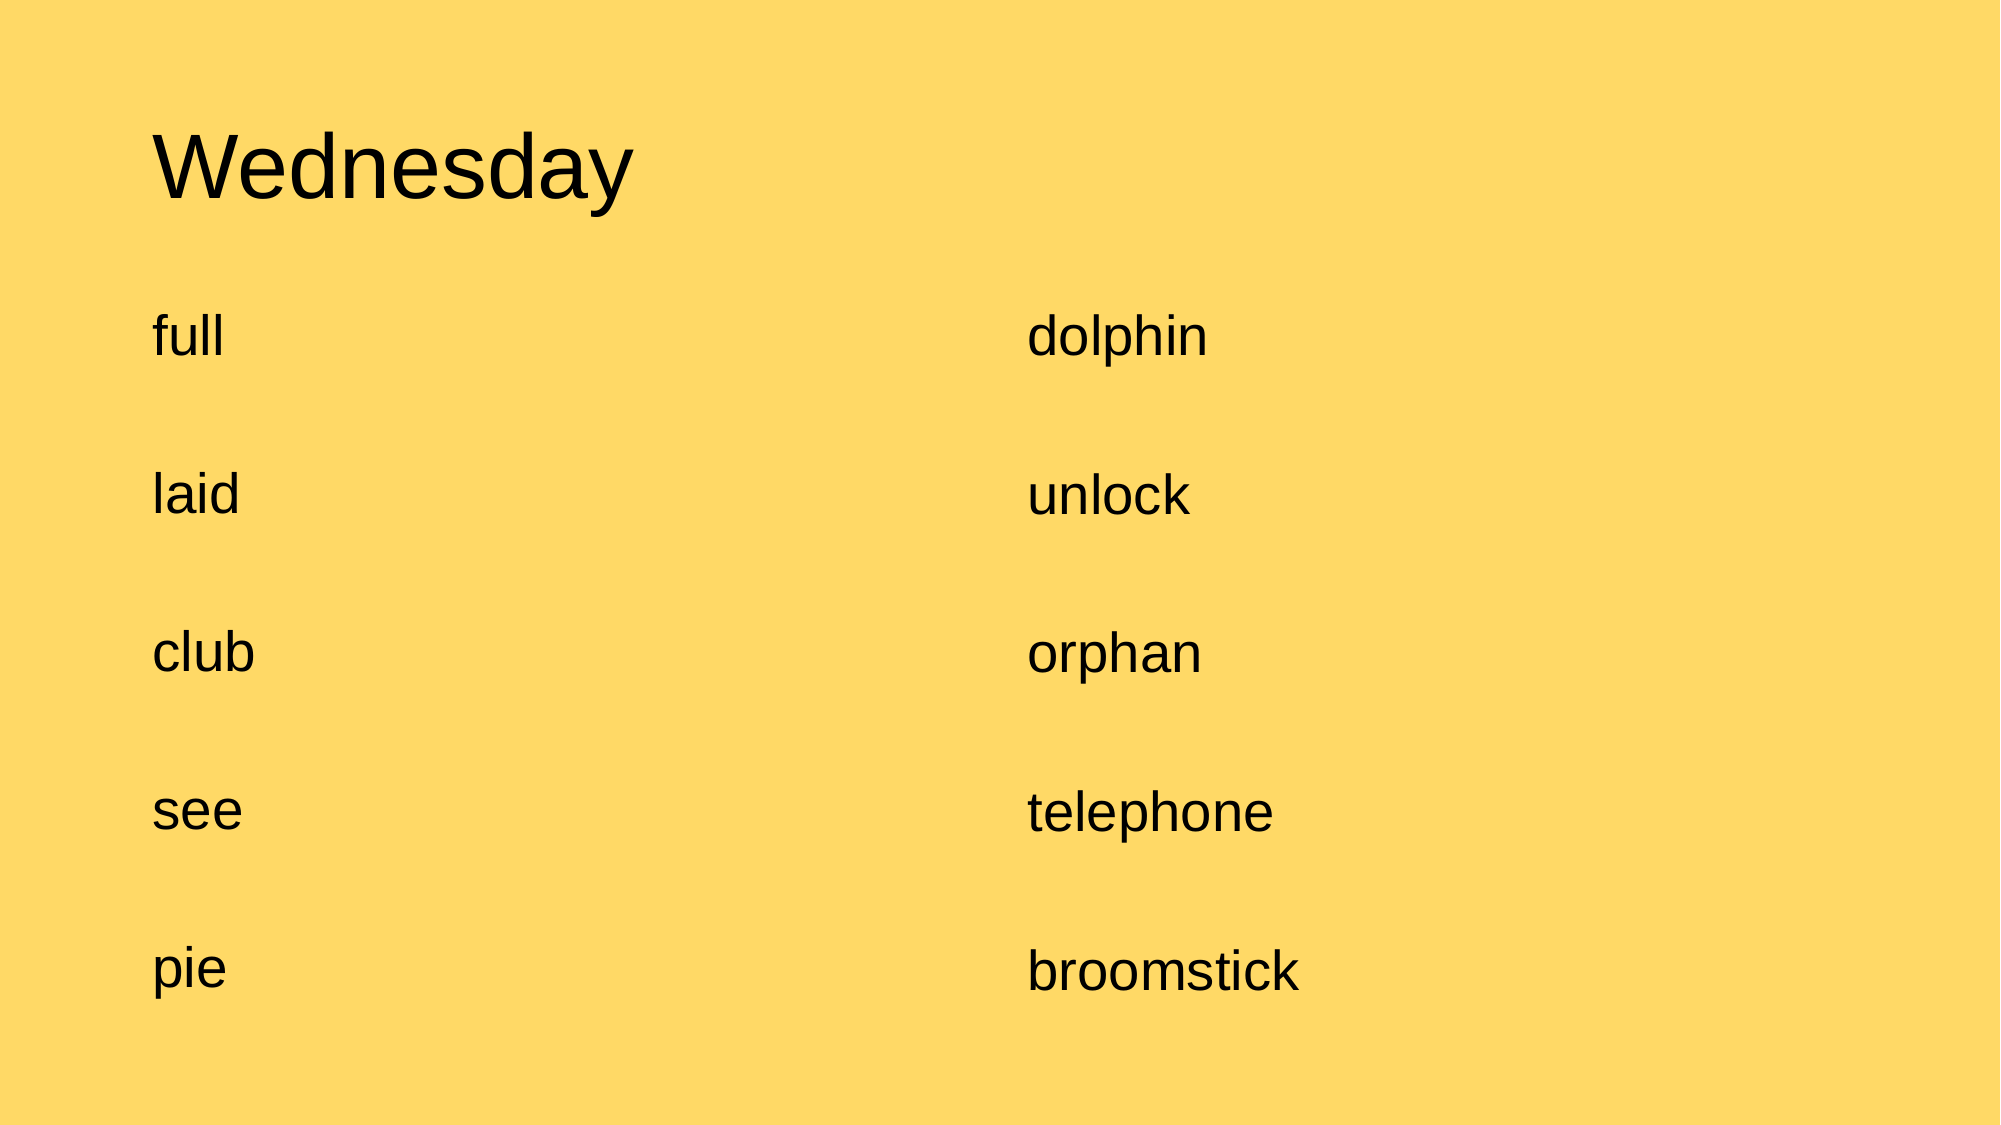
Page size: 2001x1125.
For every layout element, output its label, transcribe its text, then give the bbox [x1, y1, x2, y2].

list dolphin unlock orphan telephone broomstick [1012, 299, 1863, 1014]
title Wednesday [137, 59, 1863, 278]
list full laid club see pie [137, 299, 988, 1014]
